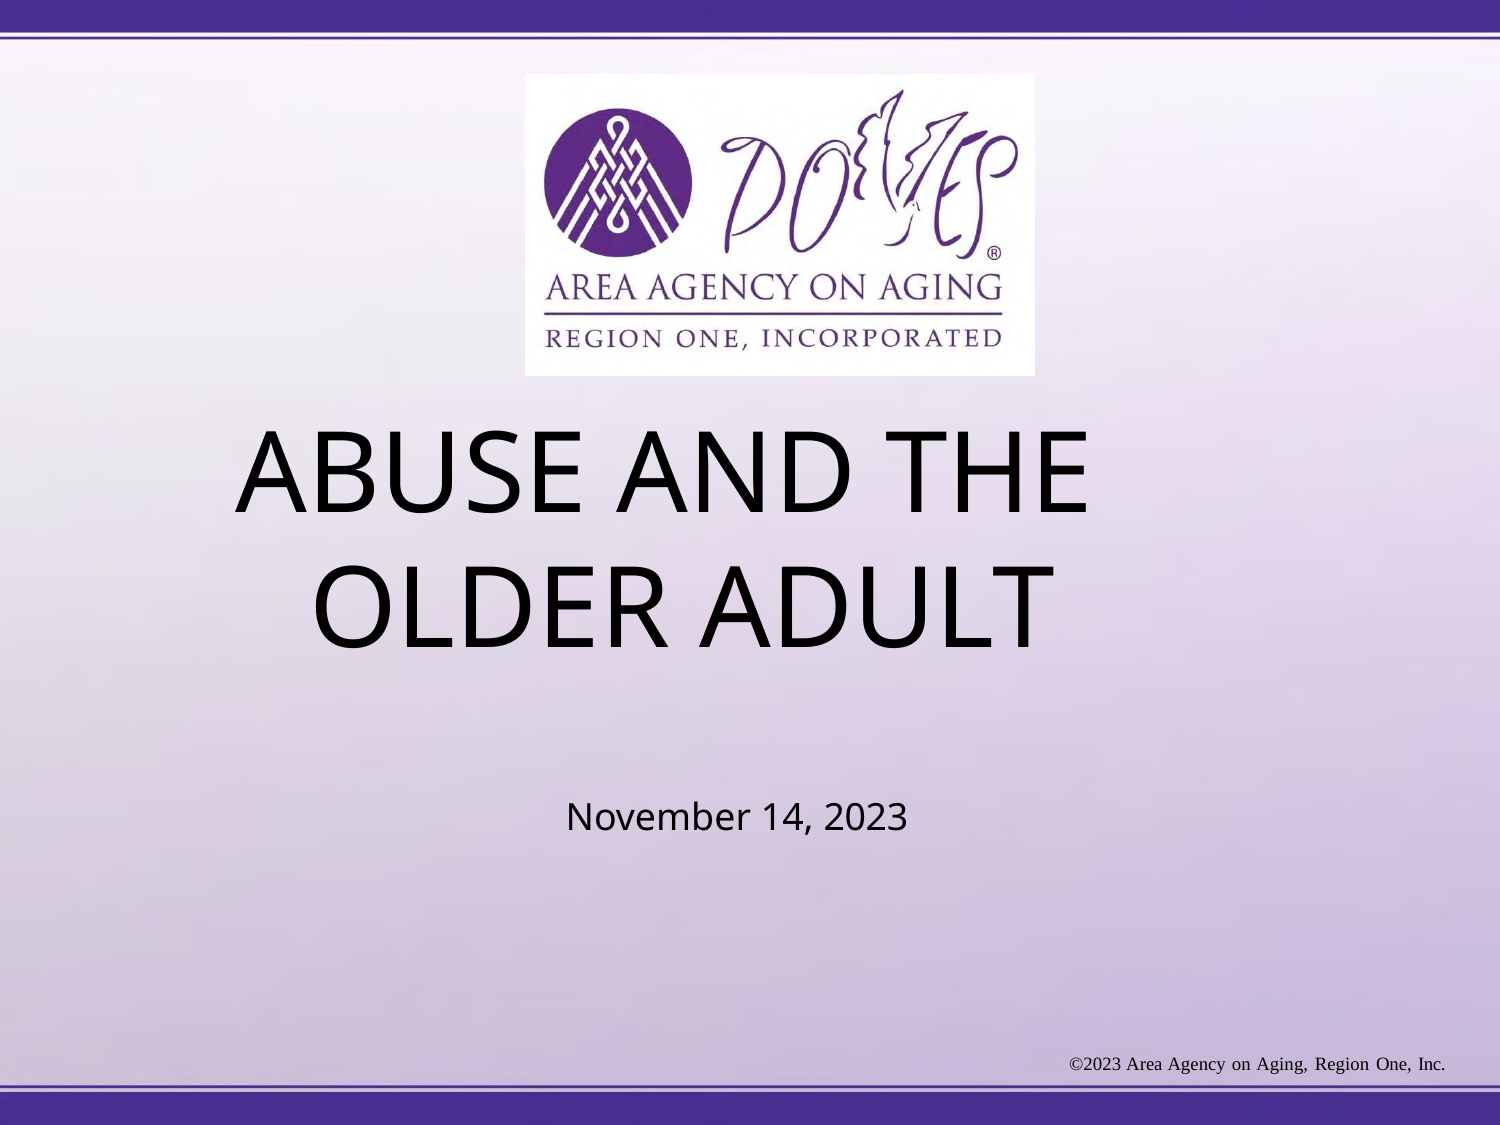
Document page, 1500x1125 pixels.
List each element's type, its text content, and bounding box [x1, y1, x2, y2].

title ABUSE AND THE OLDER ADULT [233, 397, 1267, 670]
text_box November 14, 2023 [563, 790, 962, 838]
text_box ©2023 Area Agency on Aging, Region One, Inc. [1067, 1048, 1450, 1075]
picture [0, 0, 1500, 1125]
